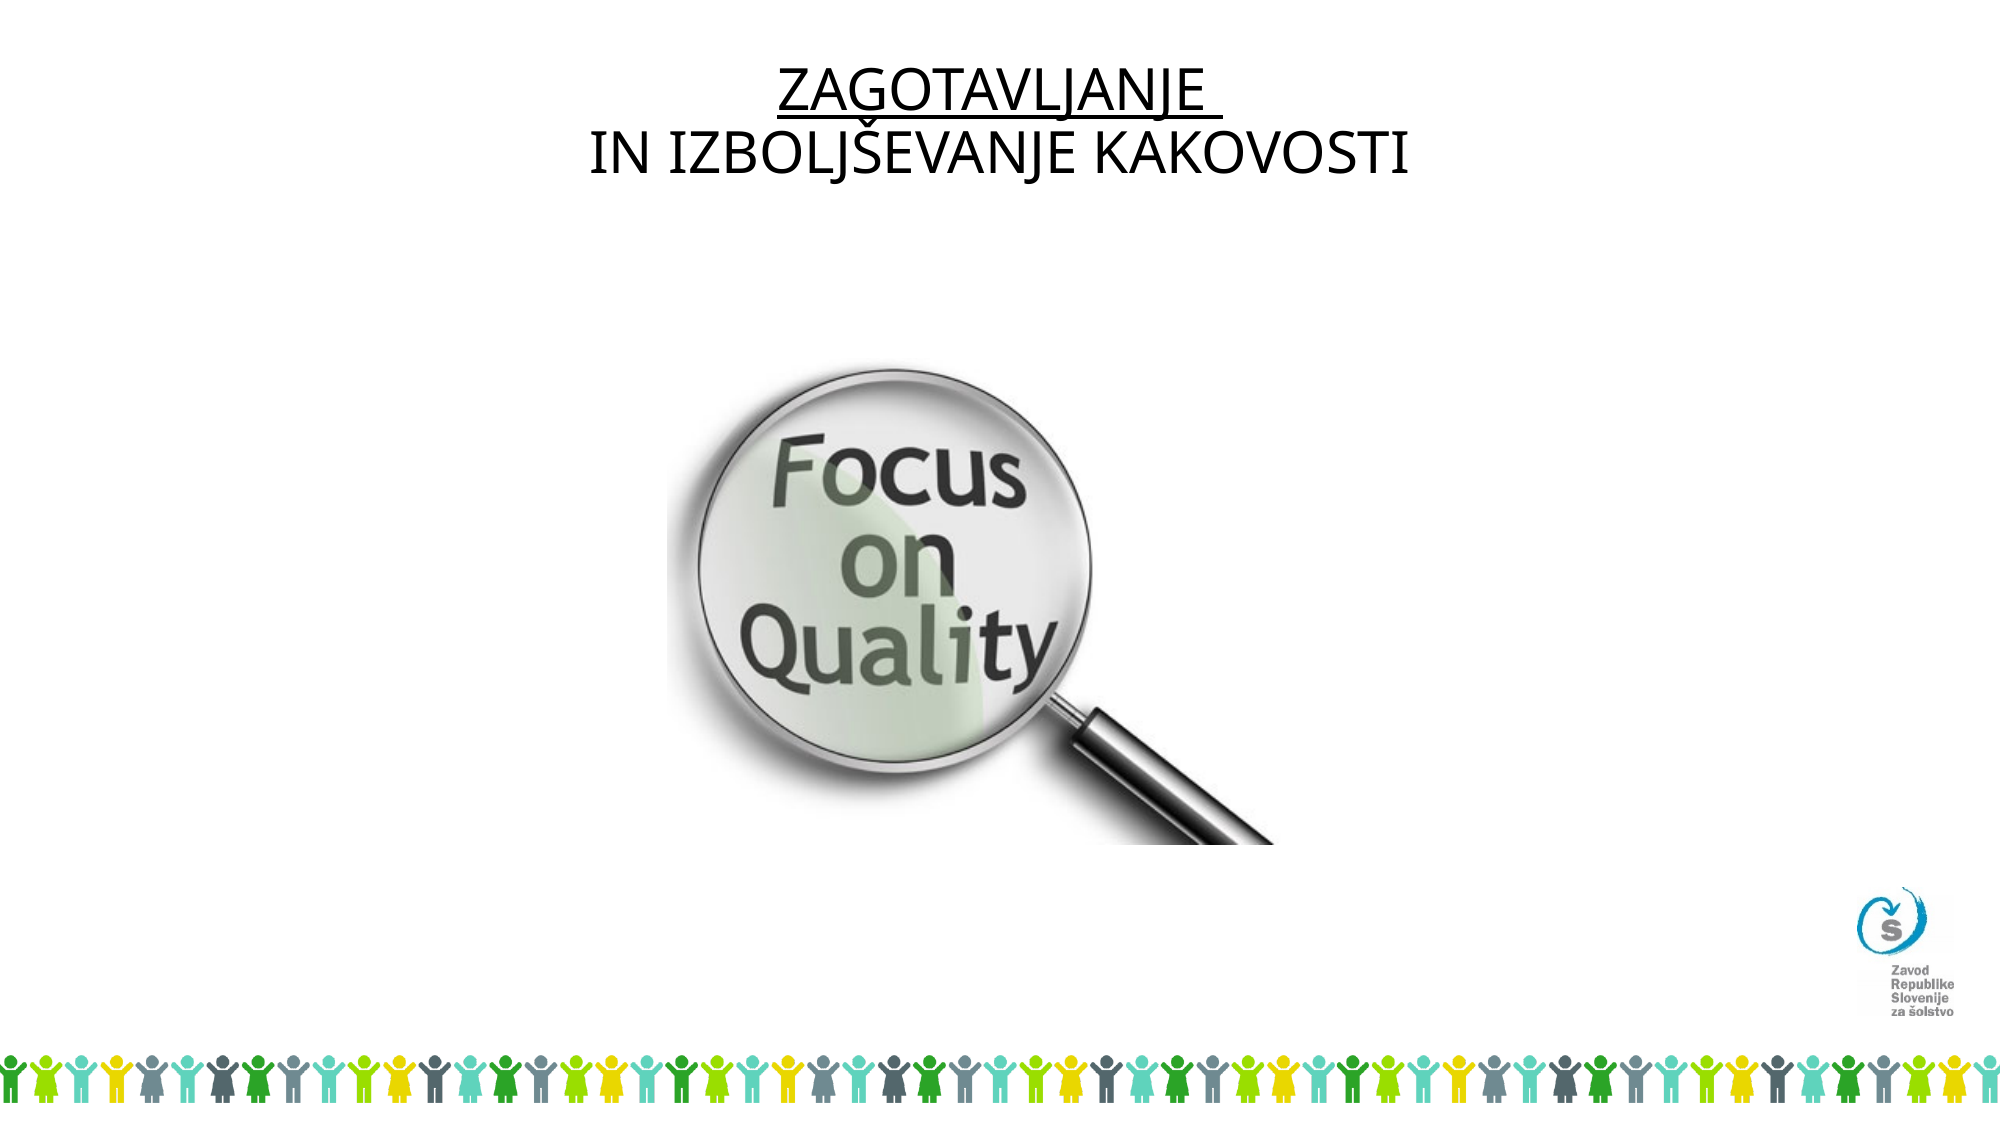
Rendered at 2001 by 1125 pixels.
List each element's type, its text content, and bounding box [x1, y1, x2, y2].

picture [0, 1055, 663, 1103]
picture [1857, 887, 1954, 1016]
picture [1336, 1055, 2000, 1103]
picture [665, 1055, 1335, 1103]
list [667, 358, 1333, 845]
title ZAGOTAVLJANJE IN IZBOLJŠEVANJE KAKOVOSTI [25, 24, 1975, 194]
